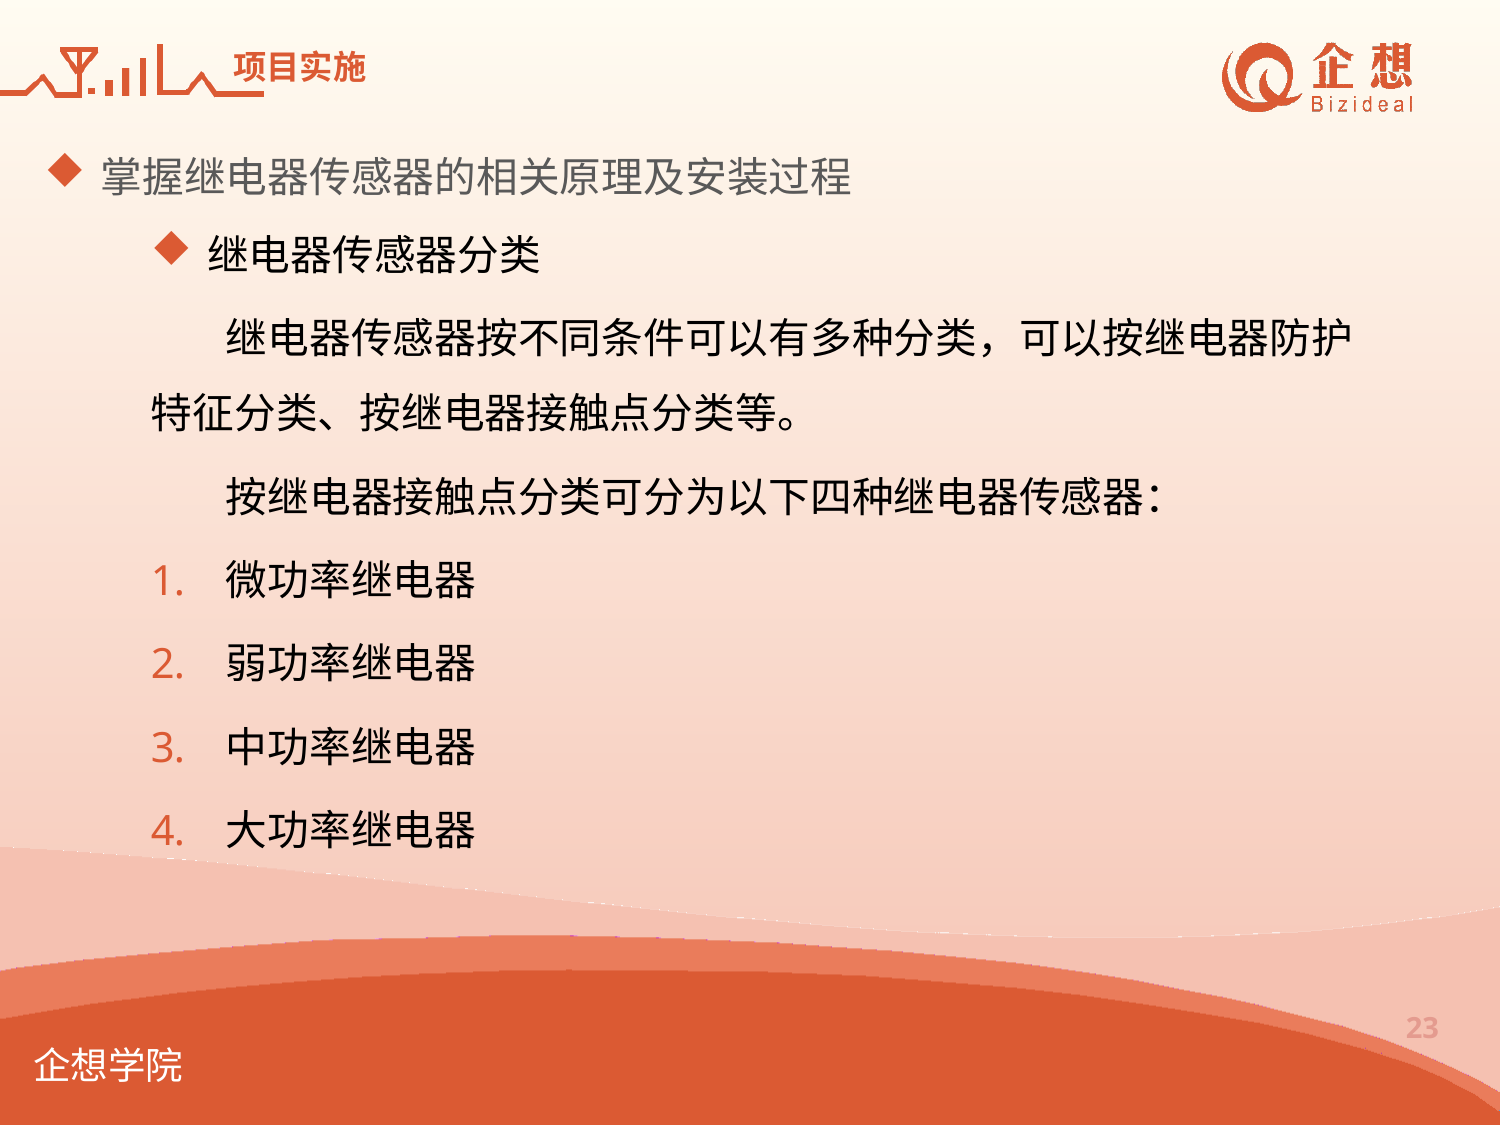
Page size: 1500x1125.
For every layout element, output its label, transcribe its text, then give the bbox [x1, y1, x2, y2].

picture [0, 42, 218, 102]
picture [0, 843, 1500, 1125]
slide_number 23 [1104, 999, 1455, 1060]
text_box 掌握继电器传感器的相关原理及安装过程 [29, 118, 1211, 212]
title 项目实施 [218, 30, 585, 102]
list 继电器传感器分类 继电器传感器按不同条件可以有多种分类，可以按继电器防护特征分类、按继电器接触点分类等。 按继电器接触点分类可分为以下四种继电器传感器： 微功率继电器 弱功率继电器 中功率继电器 大功率继电器 [135, 196, 1388, 941]
picture [1222, 42, 1412, 112]
